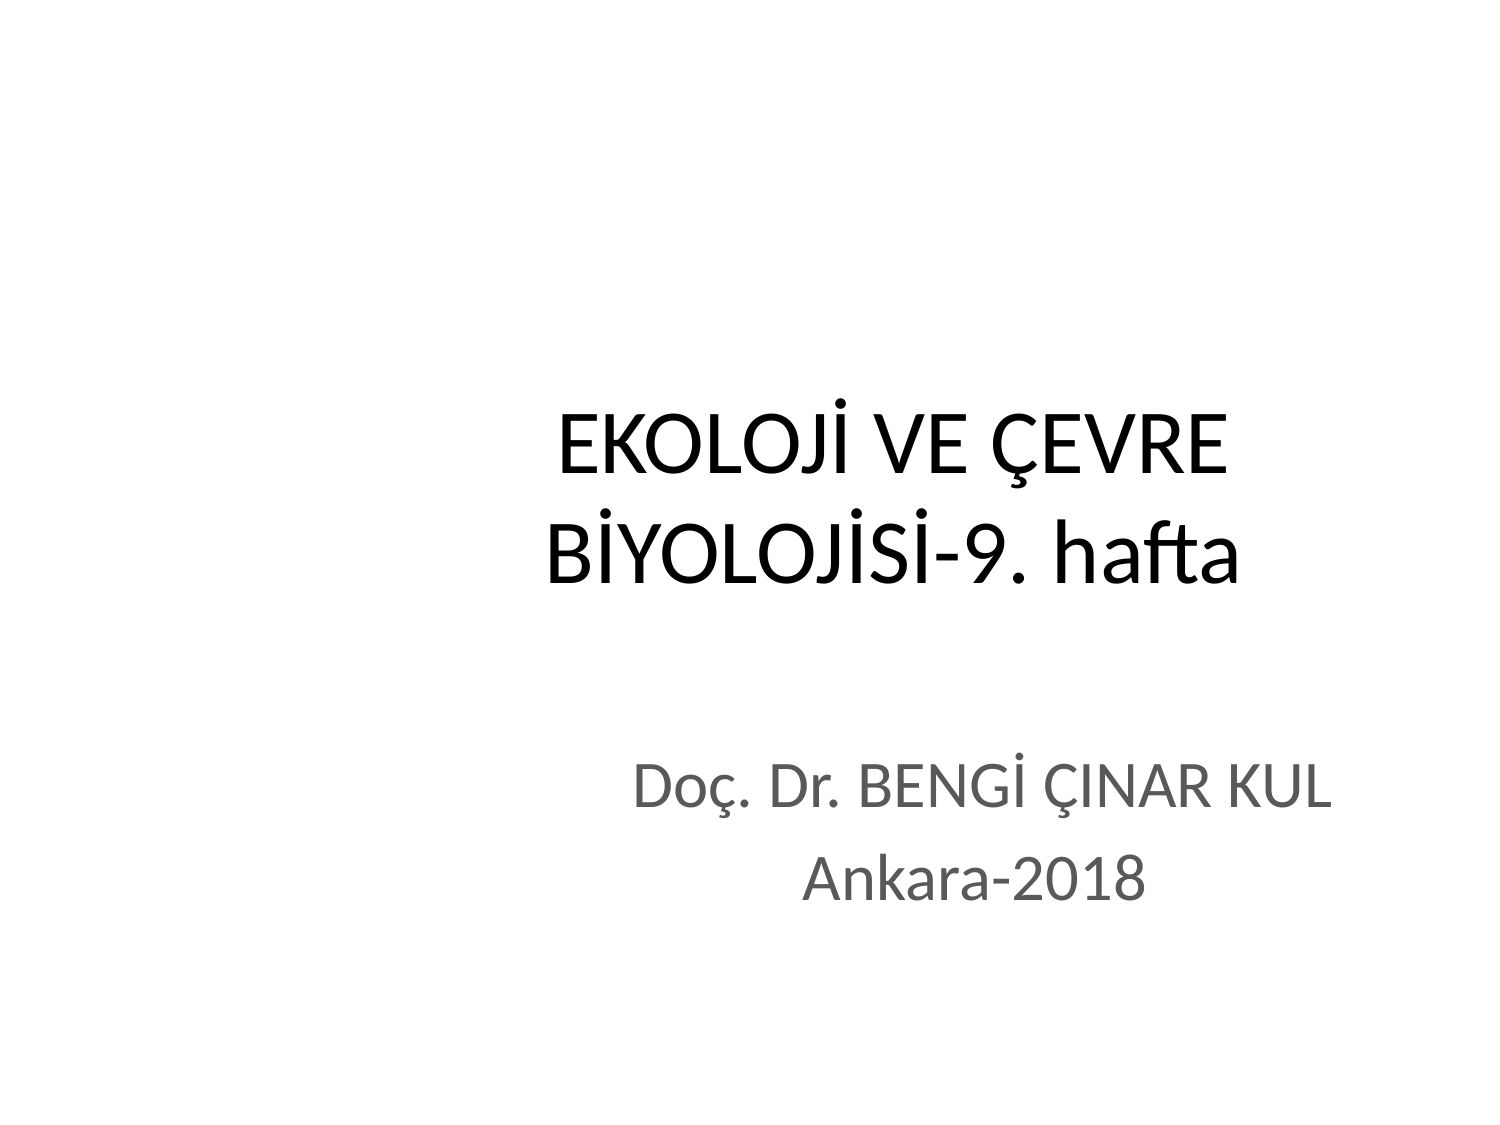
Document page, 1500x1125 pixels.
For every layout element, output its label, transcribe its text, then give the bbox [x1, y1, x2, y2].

subtitle Doç. Dr. BENGİ ÇINAR KUL Ankara-2018 [450, 733, 1500, 936]
title EKOLOJİ VE ÇEVRE BİYOLOJİSİ-9. hafta [362, 334, 1425, 649]
